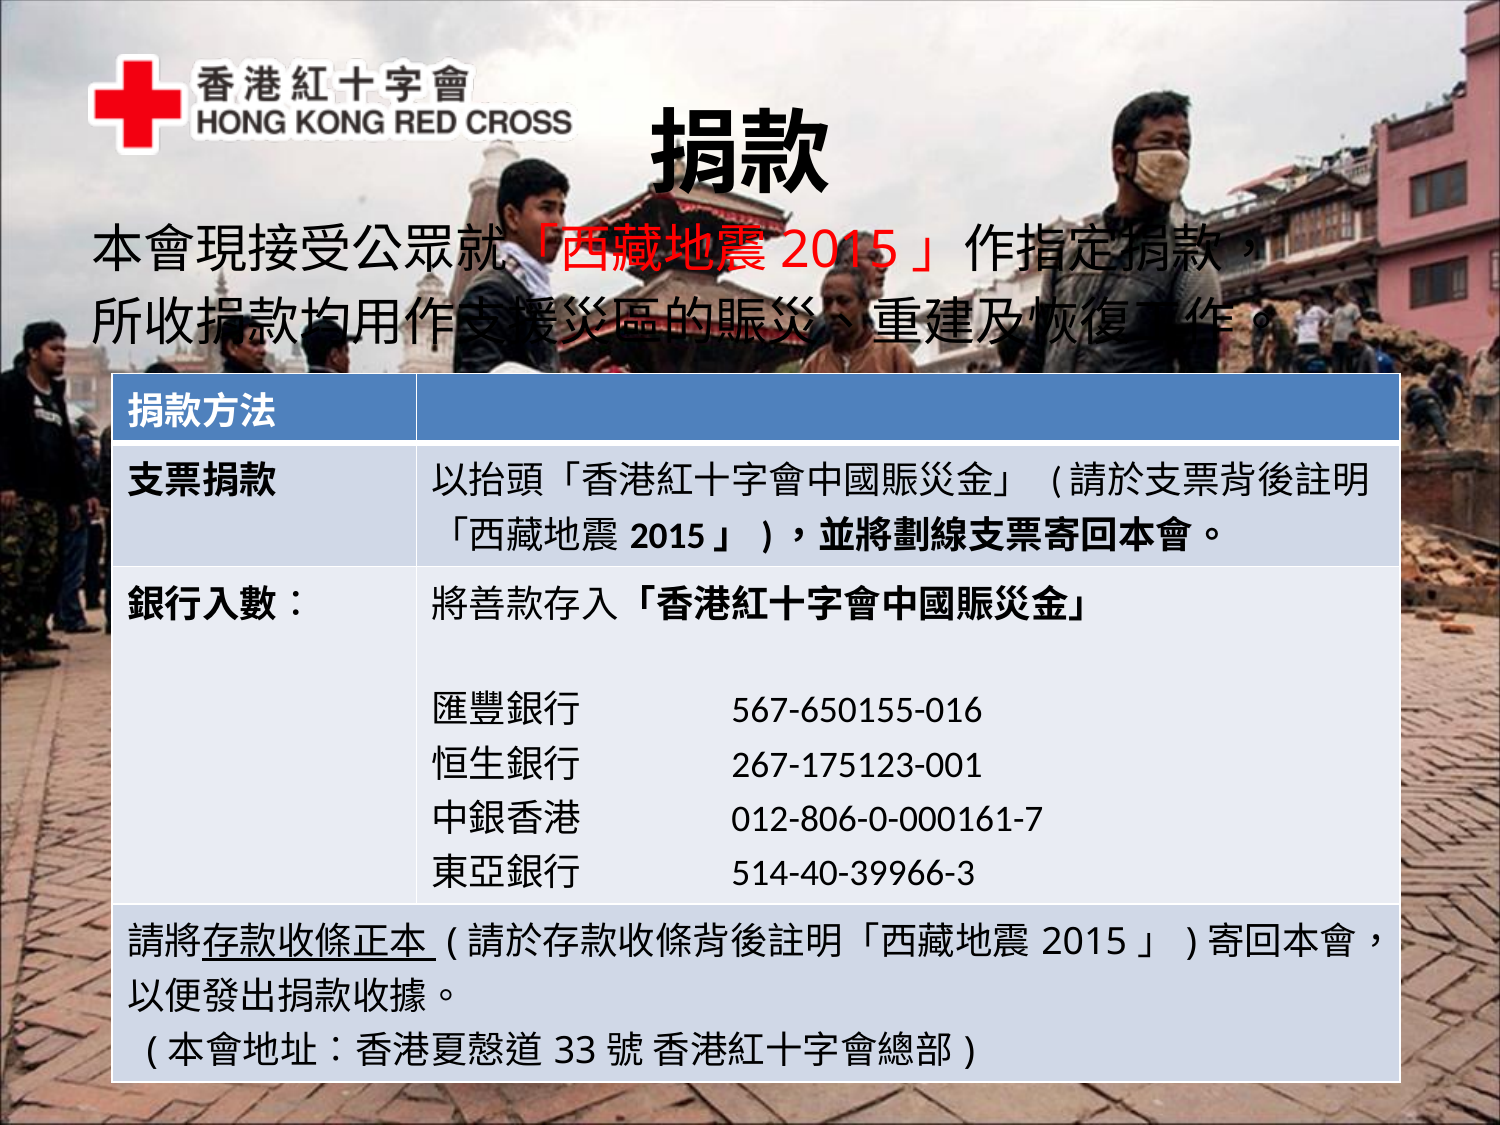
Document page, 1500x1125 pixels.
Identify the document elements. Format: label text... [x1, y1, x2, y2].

picture [0, 0, 1500, 1125]
list 本會現接受公眾就「西藏地震2015」作指定捐款， 所收捐款均用作支援災區的賑災、重建及恢復工作。 [76, 207, 1428, 1102]
table_header [417, 374, 1399, 440]
table_header 捐款方法 [113, 374, 416, 440]
table_cell 以抬頭「香港紅十字會中國賑災金」 (請於支票背後註明「西藏地震2015」)，並將劃線支票寄回本會。 [417, 446, 1399, 566]
table_cell 將善款存入「香港紅十字會中國賑災金」 匯豐銀行 567-650155-016 恒生銀行 267-175123-001 中銀香港 012-806-0-000161-7 東亞銀行 514-40-39966-3 [417, 567, 1399, 903]
table_cell 請將存款收條正本 (請於存款收條背後註明「西藏地震2015」)寄回本會，以便發出捐款收據。 (本會地址︰香港夏慤道33號 香港紅十字會總部) [113, 905, 1399, 1081]
table_cell 支票捐款 [113, 446, 416, 566]
title 捐款 [64, 54, 1416, 243]
table_cell 銀行入數： [113, 567, 416, 903]
